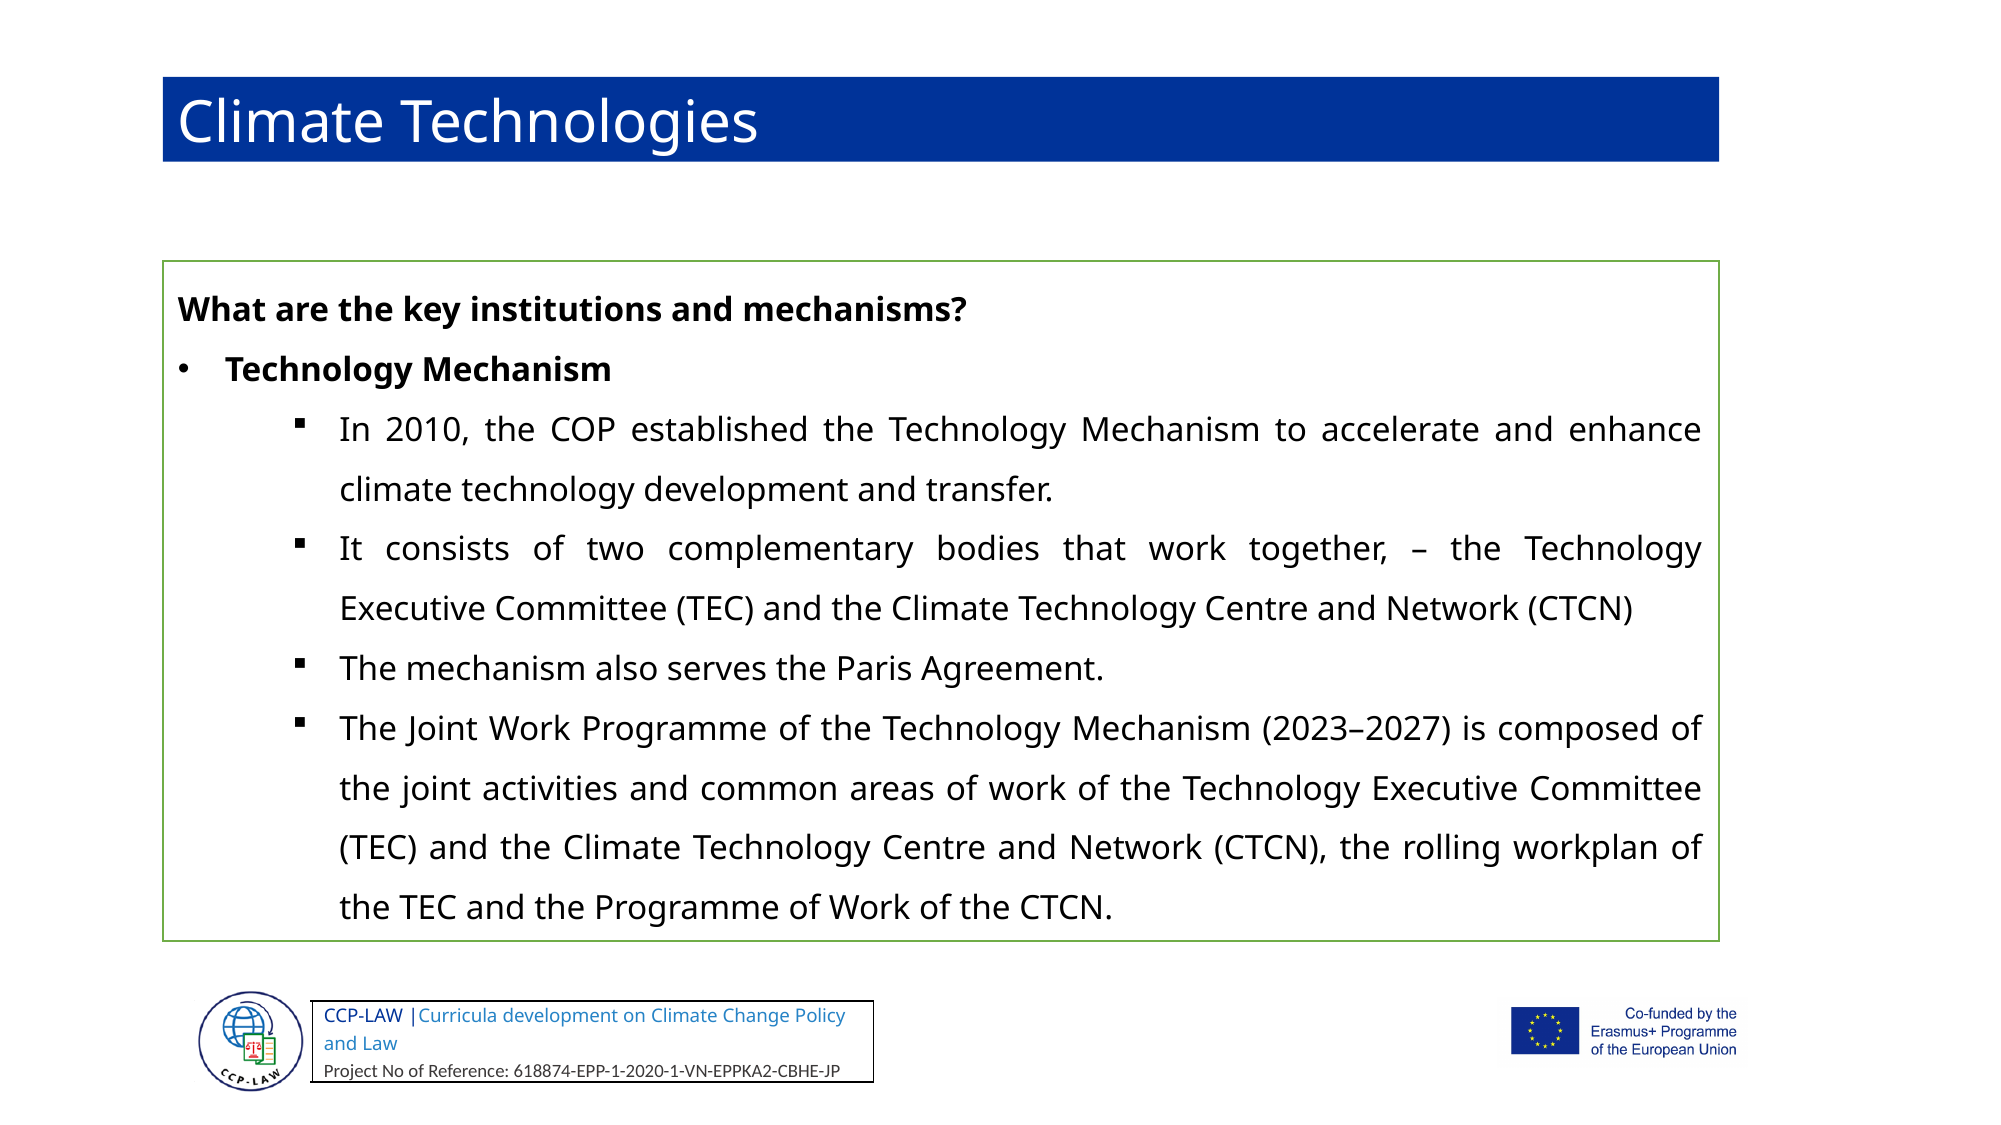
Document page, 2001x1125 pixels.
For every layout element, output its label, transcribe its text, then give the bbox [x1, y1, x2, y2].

text_box Climate Technologies [162, 76, 1720, 162]
text_box What are the key institutions and mechanisms? Technology Mechanism In 2010, the COP established the Technology Mechanism to accelerate and enhance climate technology development and transfer. It consists of two complementary bodies that work together, – the Technology Executive Committee (TEC) and the Climate Technology Centre and Network (CTCN) The mechanism also serves the Paris Agreement. The Joint Work Programme of the Technology Mechanism (2023–2027) is composed of the joint activities and common areas of work of the Technology Executive Committee (TEC) and the Climate Technology Centre and Network (CTCN), the rolling workplan of the TEC and the Programme of Work of the CTCN. [162, 261, 1720, 942]
picture [1497, 997, 1748, 1068]
picture [195, 984, 310, 1095]
